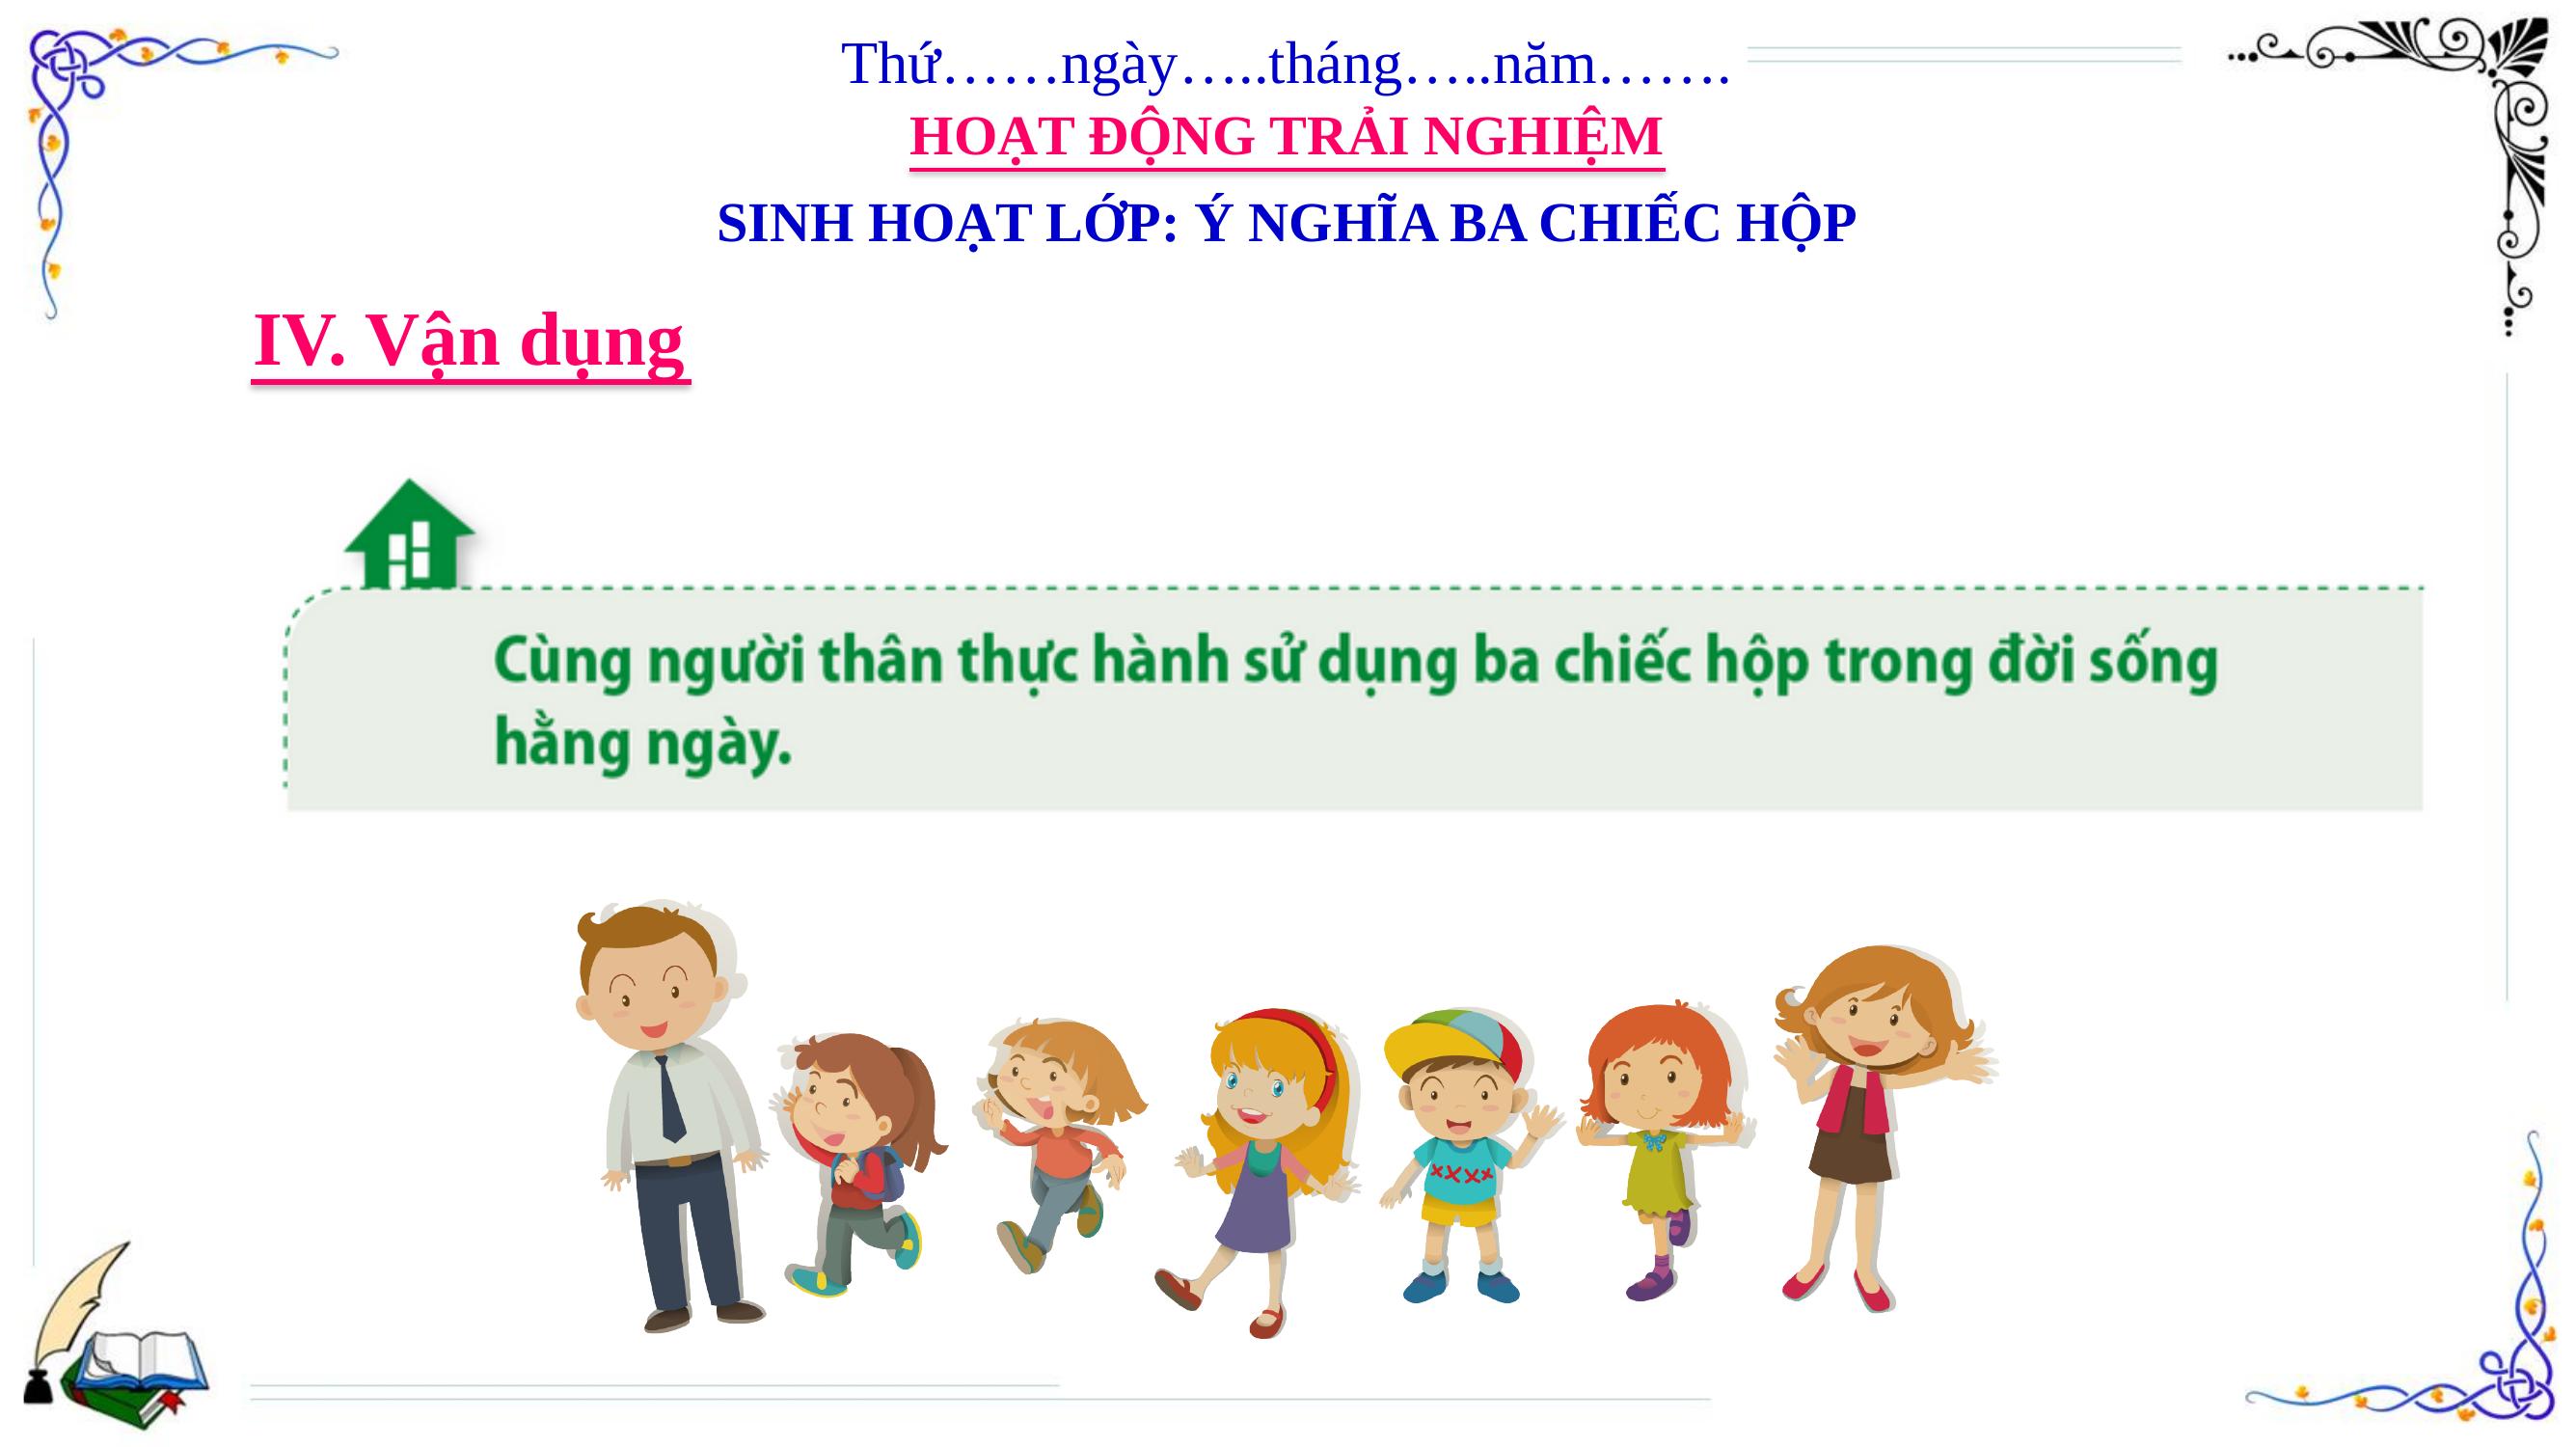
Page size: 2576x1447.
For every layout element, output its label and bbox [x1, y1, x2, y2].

text_box [238, 282, 770, 390]
picture [0, 0, 2576, 1447]
text_box [446, 15, 2129, 265]
